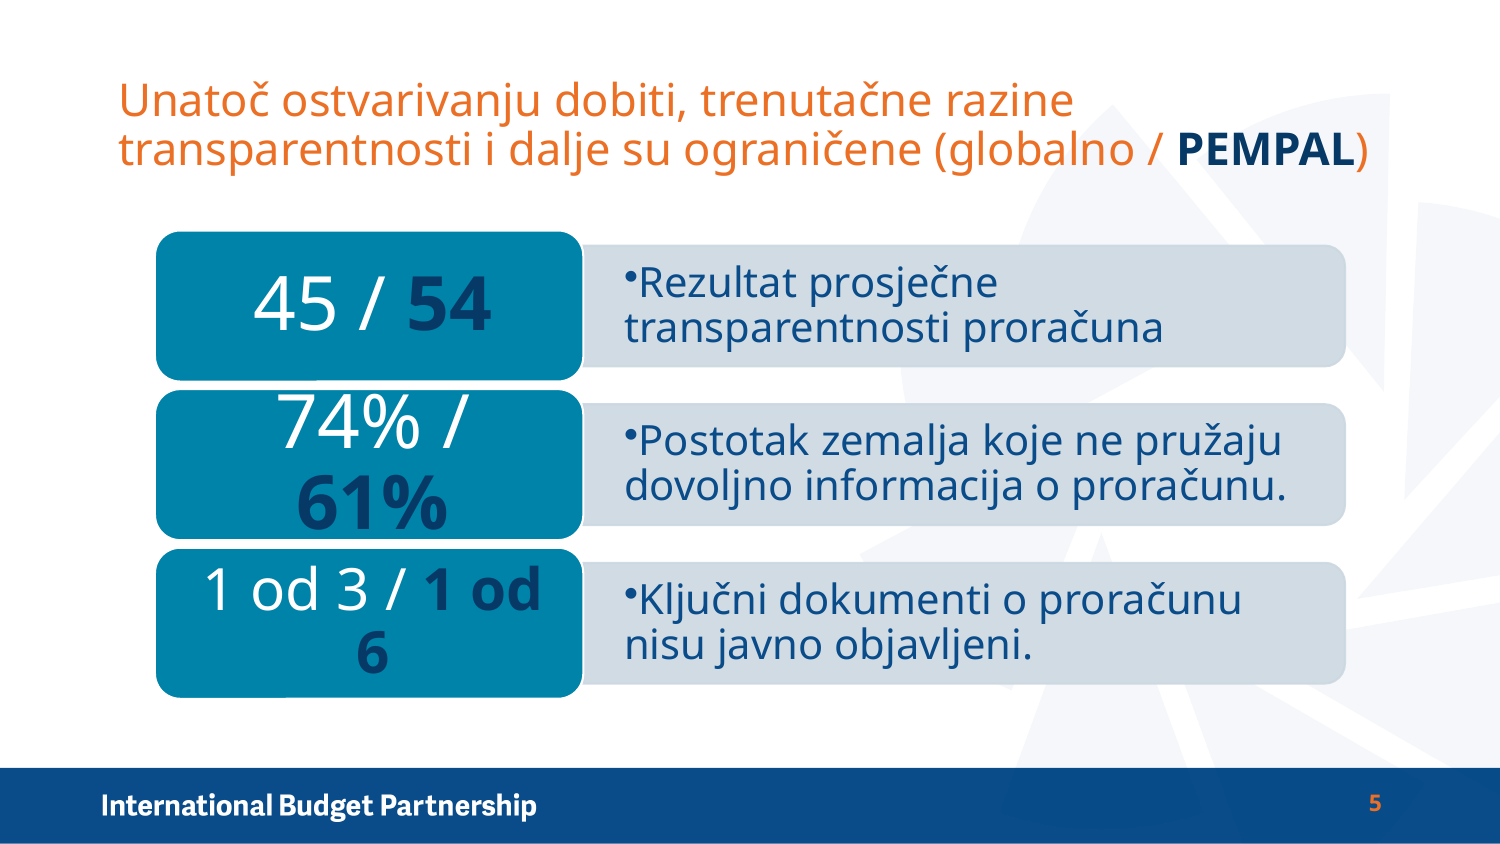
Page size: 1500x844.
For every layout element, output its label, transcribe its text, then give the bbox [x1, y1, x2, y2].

picture [94, 785, 541, 827]
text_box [154, 230, 1345, 700]
slide_number 5 [1059, 782, 1397, 827]
title Unatoč ostvarivanju dobiti, trenutačne razine transparentnosti i dalje su ograničene (globalno / PEMPAL) [103, 44, 1397, 208]
